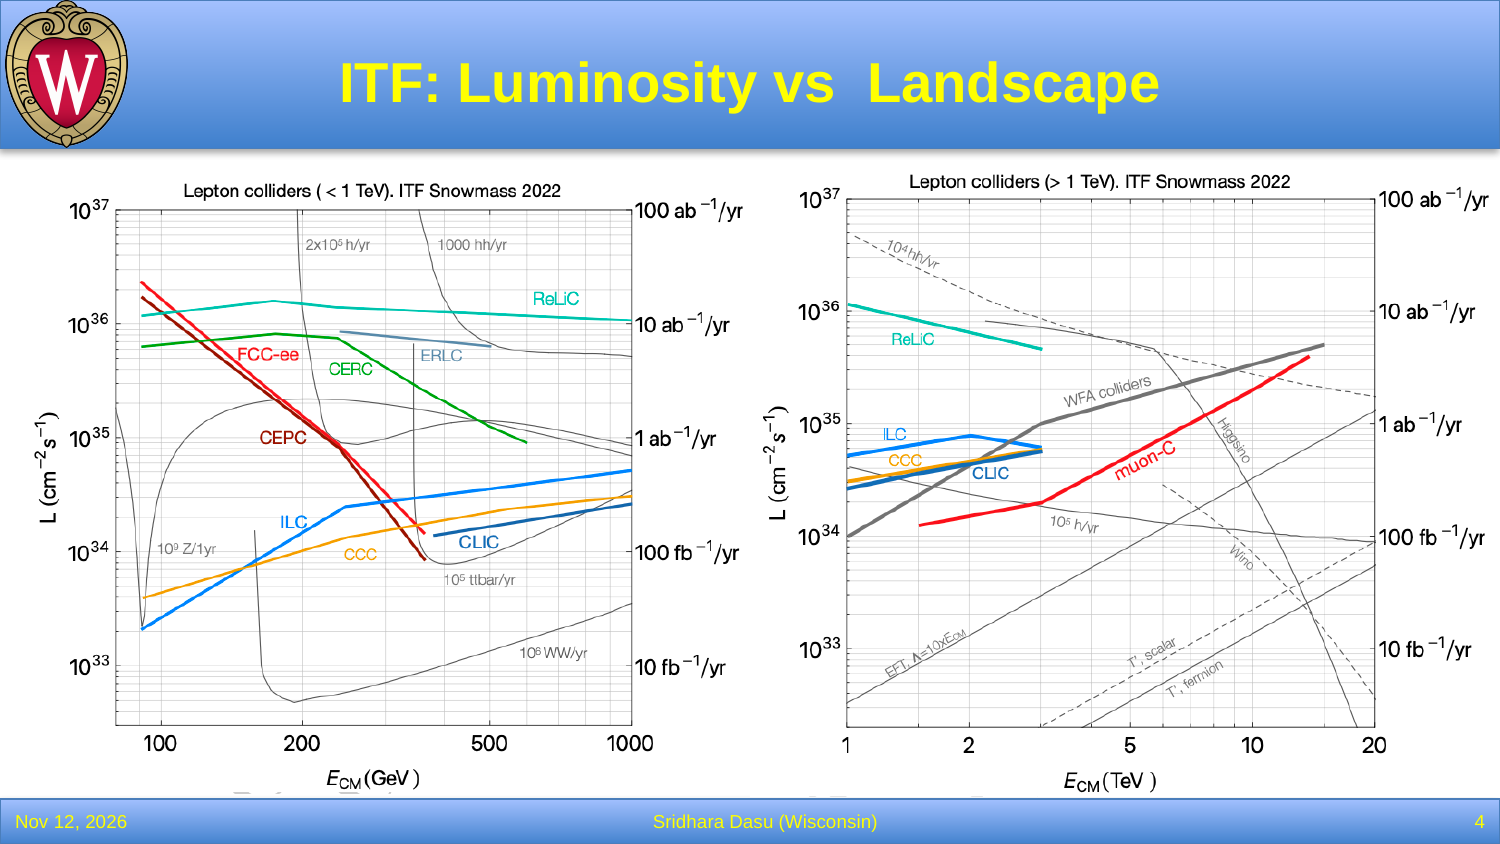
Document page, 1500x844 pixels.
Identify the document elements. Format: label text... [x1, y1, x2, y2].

slide_number 19-Jul-22 [0, 798, 205, 844]
picture [9, 162, 1500, 798]
picture [5, 0, 128, 148]
slide_number 4 [1325, 806, 1500, 844]
footer Sridhara Dasu (Wisconsin) [205, 801, 1325, 844]
